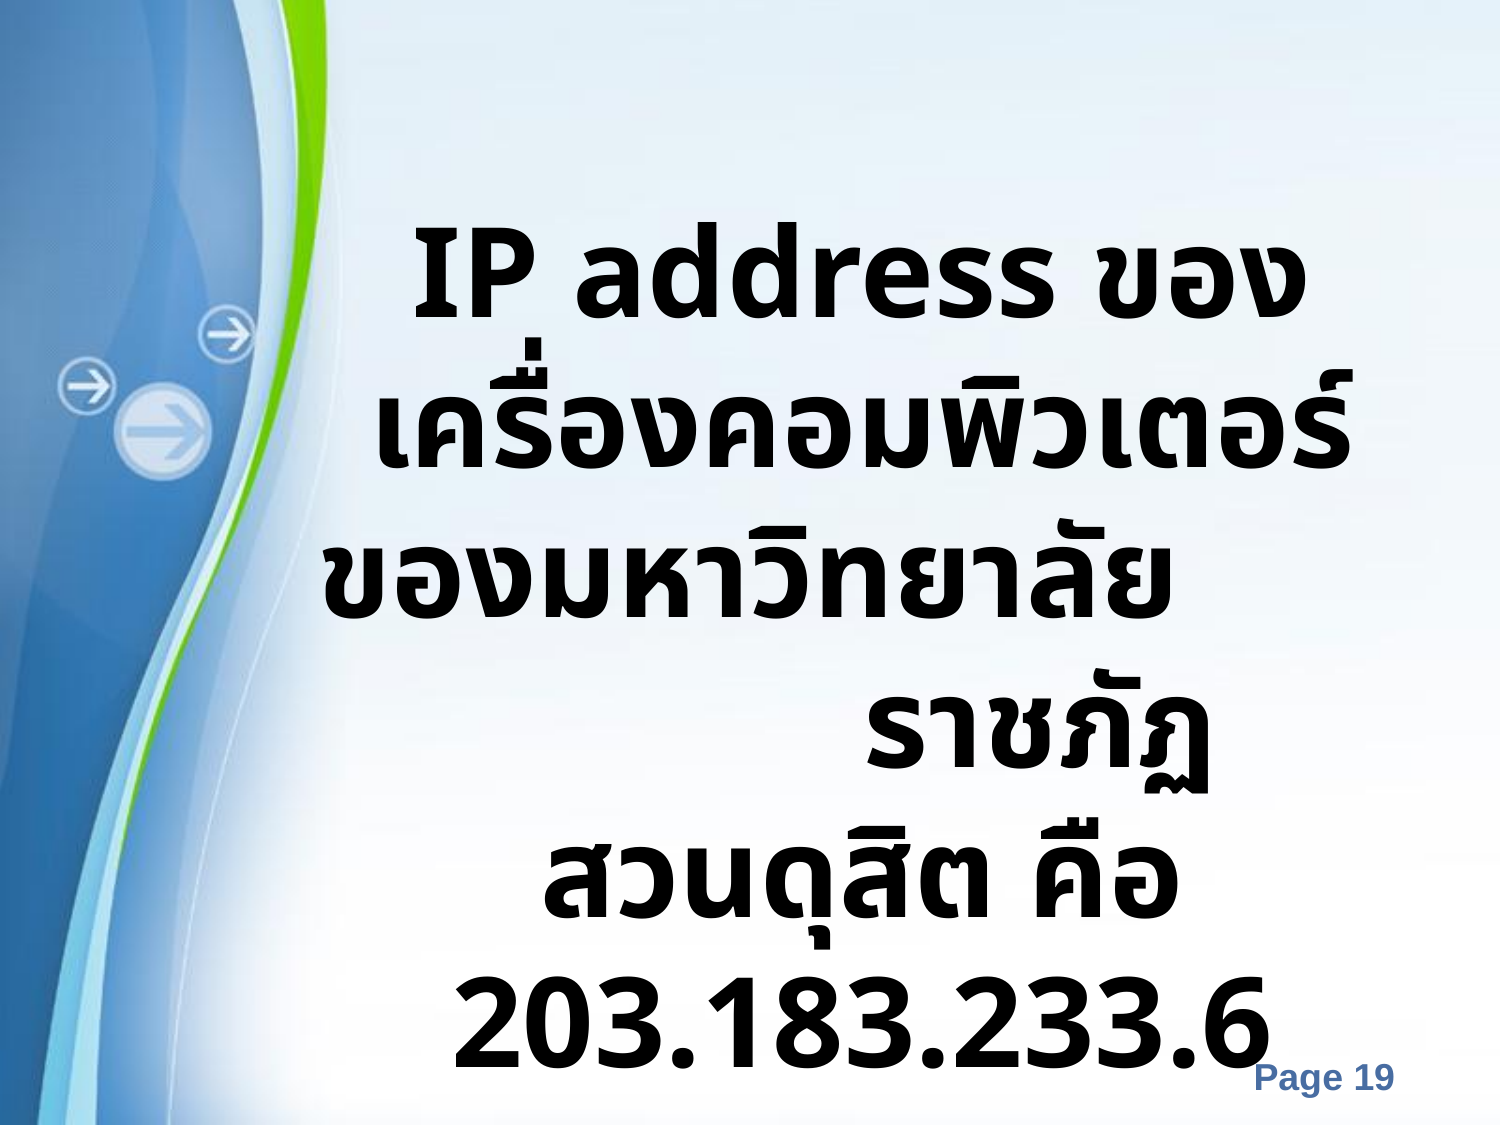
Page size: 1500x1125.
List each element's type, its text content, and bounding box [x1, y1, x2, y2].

picture [0, 0, 1500, 1125]
title IP address ของเครื่องคอมพิวเตอร์ของมหาวิทยาลัย ราชภัฏสวนดุสิต คือ 203.183.233.6 [301, 184, 1424, 929]
